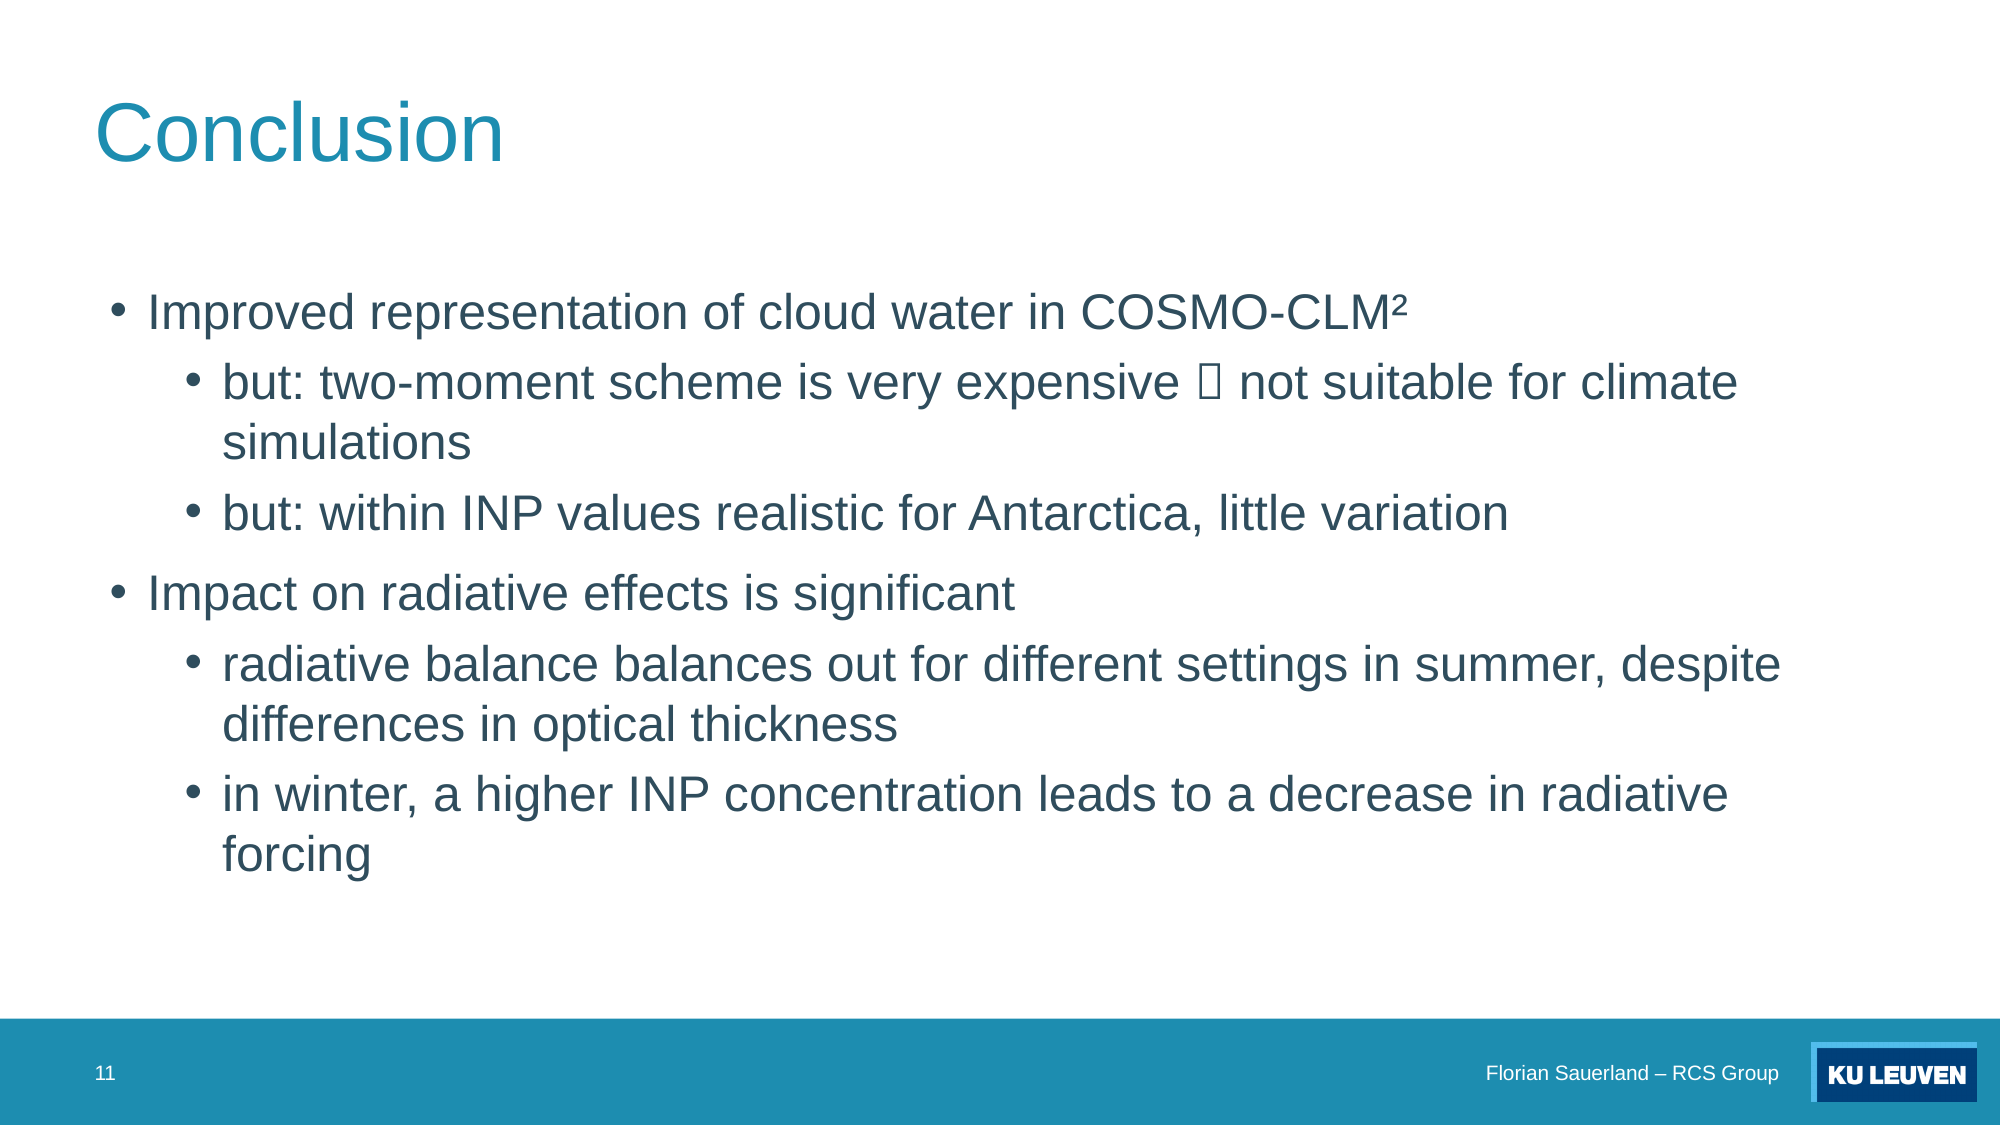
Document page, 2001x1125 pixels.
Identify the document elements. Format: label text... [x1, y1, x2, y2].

list Improved representation of cloud water in COSMO-CLM² but: two-moment scheme is very expensive  not suitable for climate simulations but: within INP values realistic for Antarctica, little variation Impact on radiative effects is significant radiative balance balances out for different settings in summer, despite differences in optical thickness in winter, a higher INP concentration leads to a decrease in radiative forcing [94, 271, 1906, 1004]
slide_number 11 [94, 1018, 201, 1125]
footer Florian Sauerland – RCS Group [989, 1018, 1809, 1125]
picture [1811, 1042, 1977, 1102]
title Conclusion [94, 33, 1906, 223]
